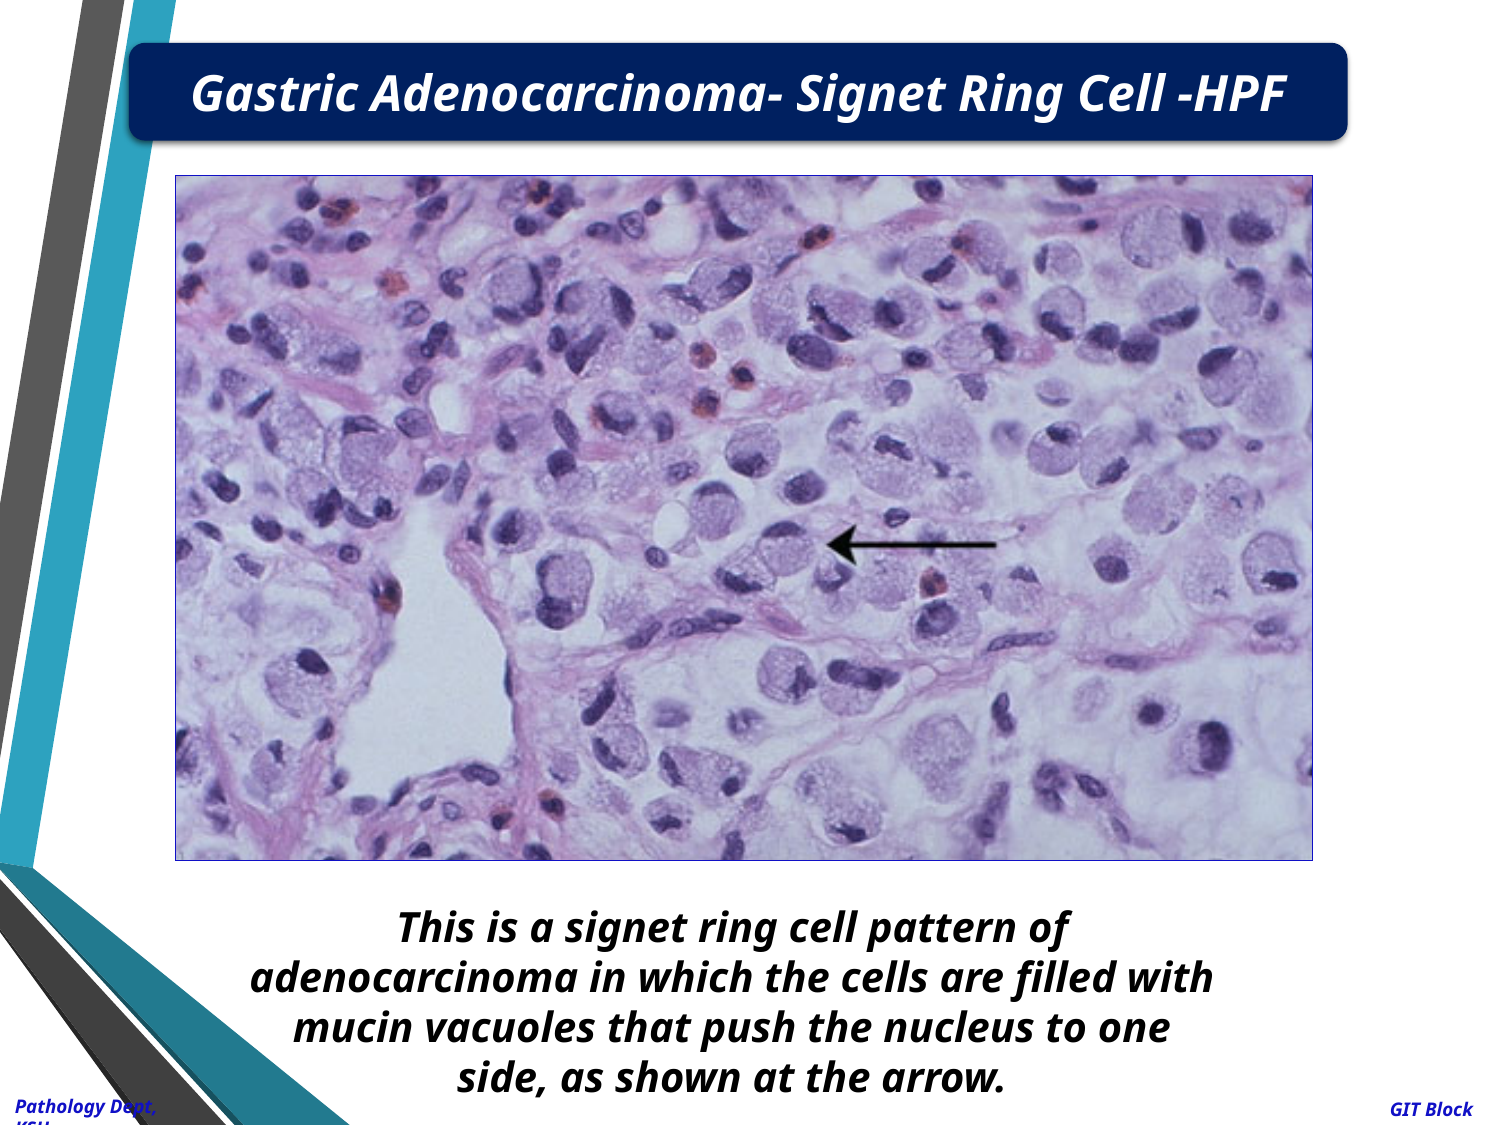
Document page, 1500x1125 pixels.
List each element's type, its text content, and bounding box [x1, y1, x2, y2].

text_box Gastric Adenocarcinoma- Signet Ring Cell -HPF [128, 42, 1348, 141]
text_box GIT Block [1374, 1089, 1500, 1125]
text_box Pathology Dept, KSU [0, 1087, 200, 1125]
text_box This is a signet ring cell pattern of adenocarcinoma in which the cells are filled with mucin vacuoles that push the nucleus to one side, as shown at the arrow. [230, 893, 1235, 1108]
picture [175, 175, 1313, 862]
